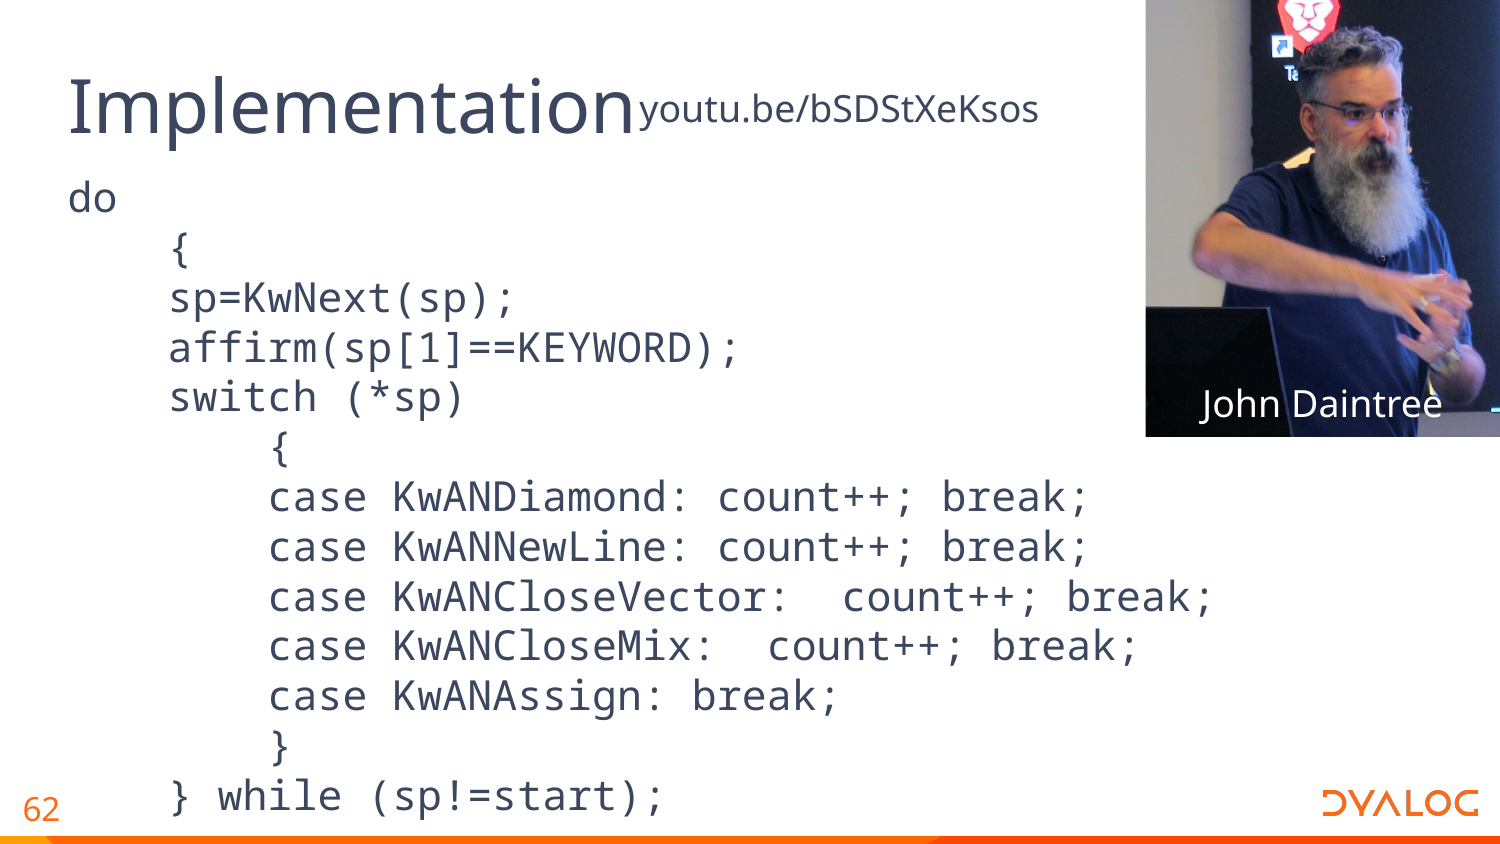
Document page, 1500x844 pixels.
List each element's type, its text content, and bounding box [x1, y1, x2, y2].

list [1145, 0, 1500, 437]
picture [1323, 790, 1478, 816]
text_box youtu.be/bSDStXeKsos [591, 77, 1088, 252]
title Implementation [53, 43, 1121, 157]
text_box do { sp=KwNext(sp); affirm(sp[1]==KEYWORD); switch (*sp) { case KwANDiamond: count++; break; case KwANNewLine: count++; break; case KwANCloseVector: count++; break; case KwANCloseMix: count++; break; case KwANAssign: break; } } while (sp!=start); [67, 163, 1238, 833]
picture [0, 836, 1500, 844]
